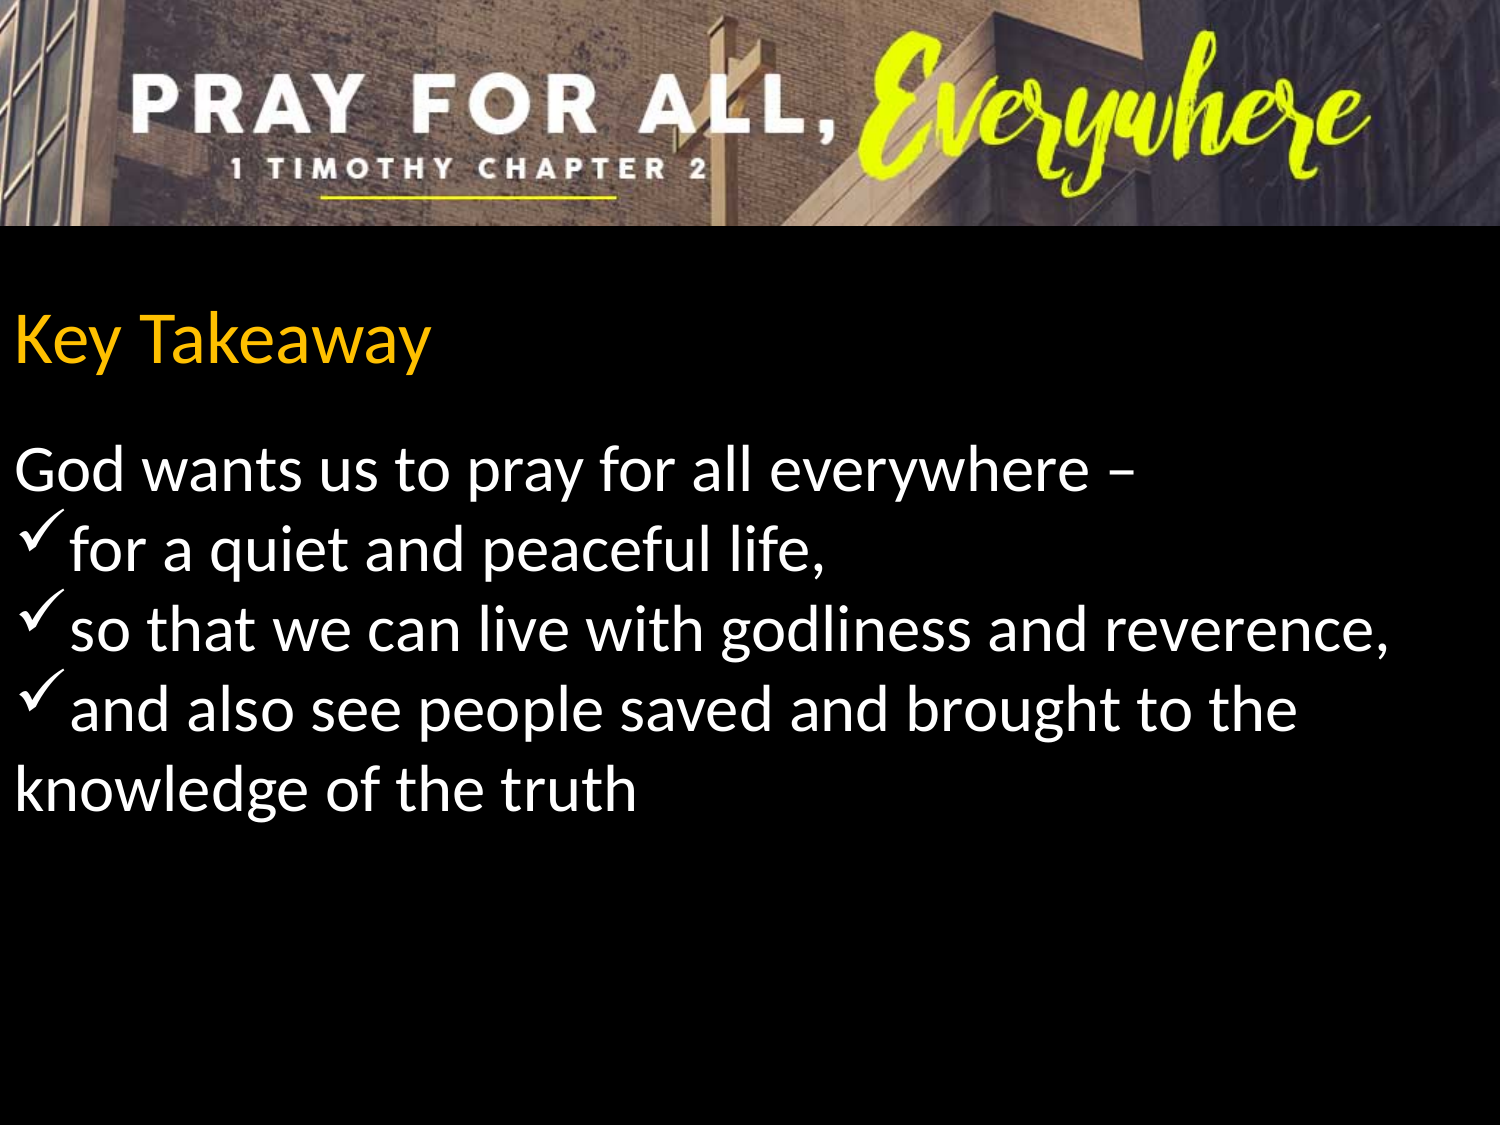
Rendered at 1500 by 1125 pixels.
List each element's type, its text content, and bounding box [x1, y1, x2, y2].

text_box Key Takeaway [0, 281, 1500, 387]
text_box God wants us to pray for all everywhere – for a quiet and peaceful life, so that we can live with godliness and reverence, and also see people saved and brought to the knowledge of the truth [0, 417, 1500, 832]
picture [0, 0, 1500, 226]
